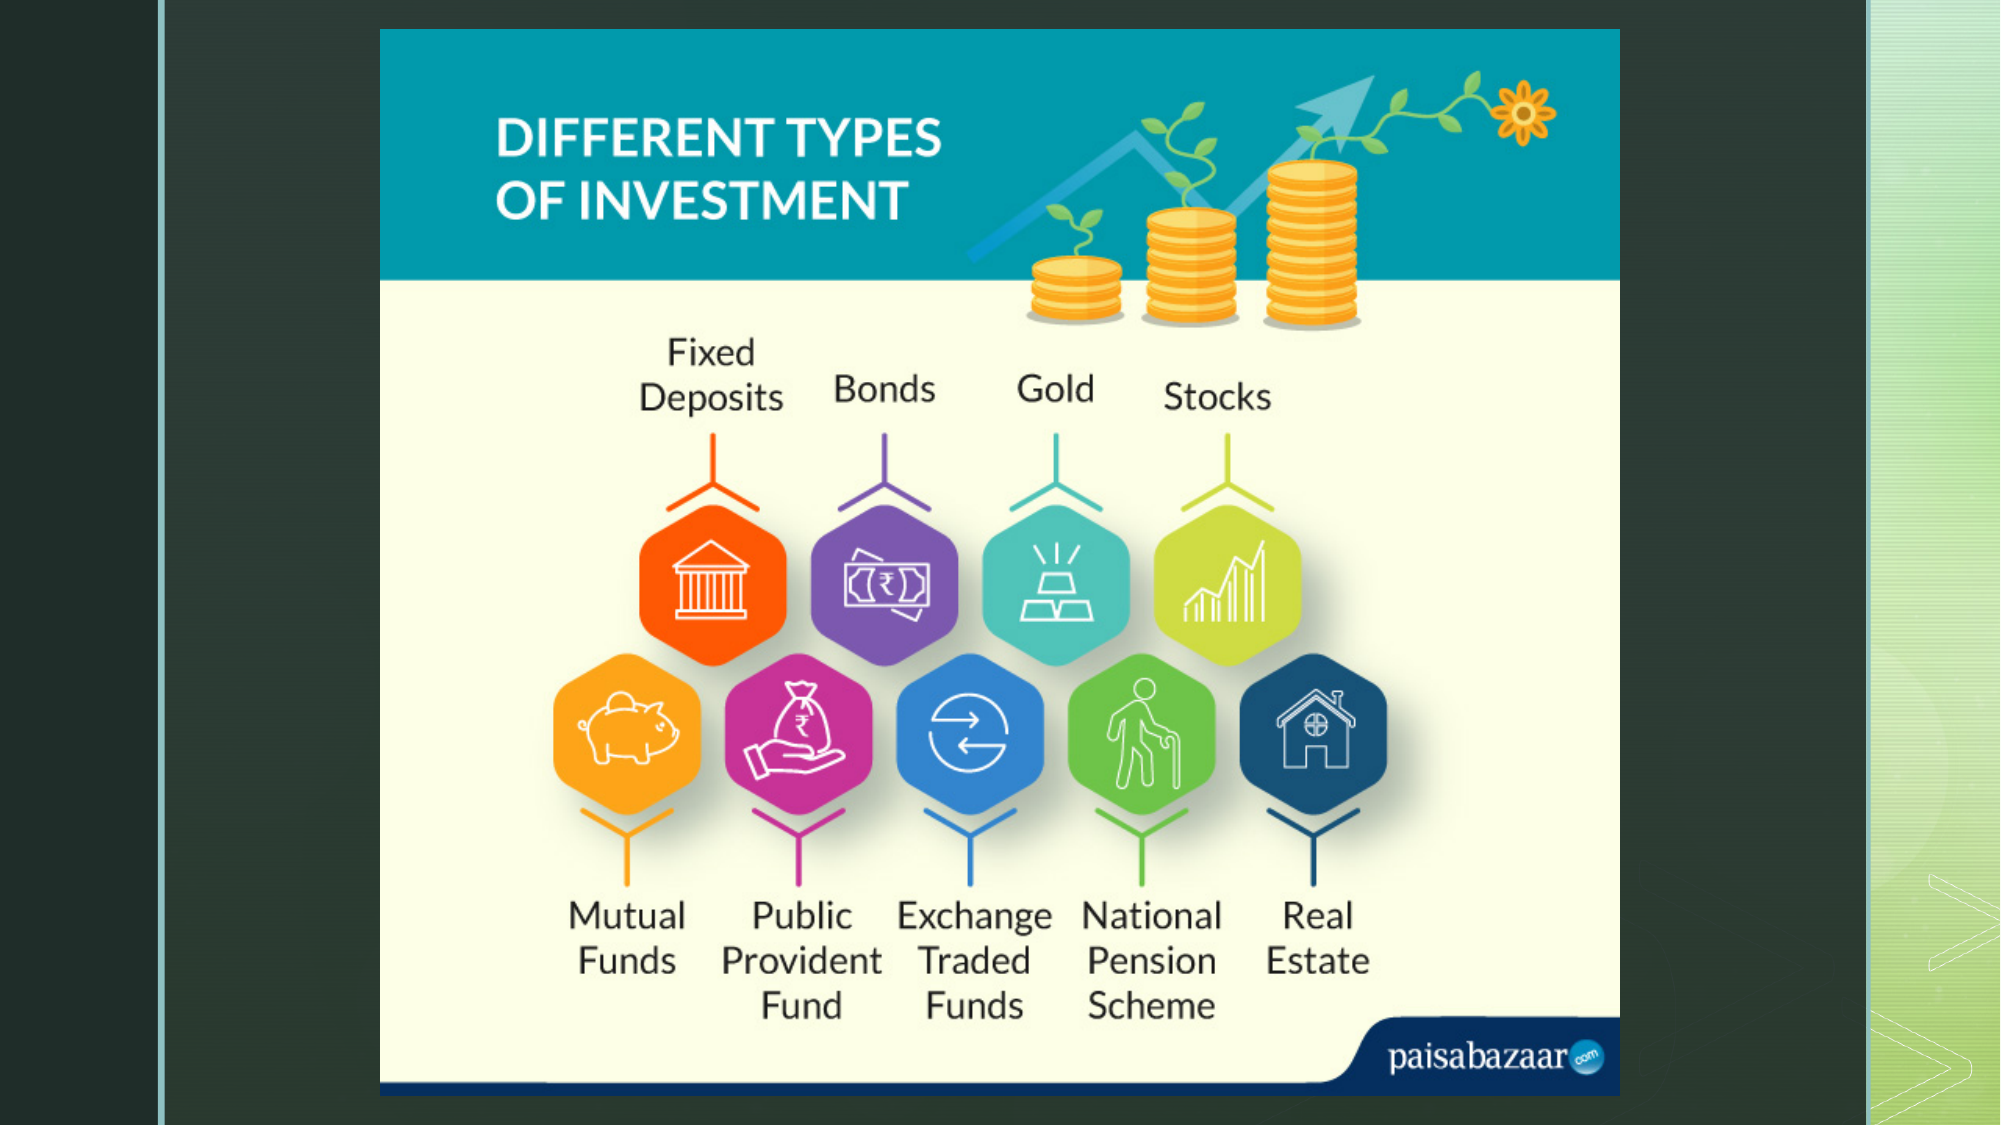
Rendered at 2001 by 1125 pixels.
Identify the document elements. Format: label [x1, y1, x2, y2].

picture [380, 29, 1620, 1096]
picture [1871, 0, 2001, 1125]
